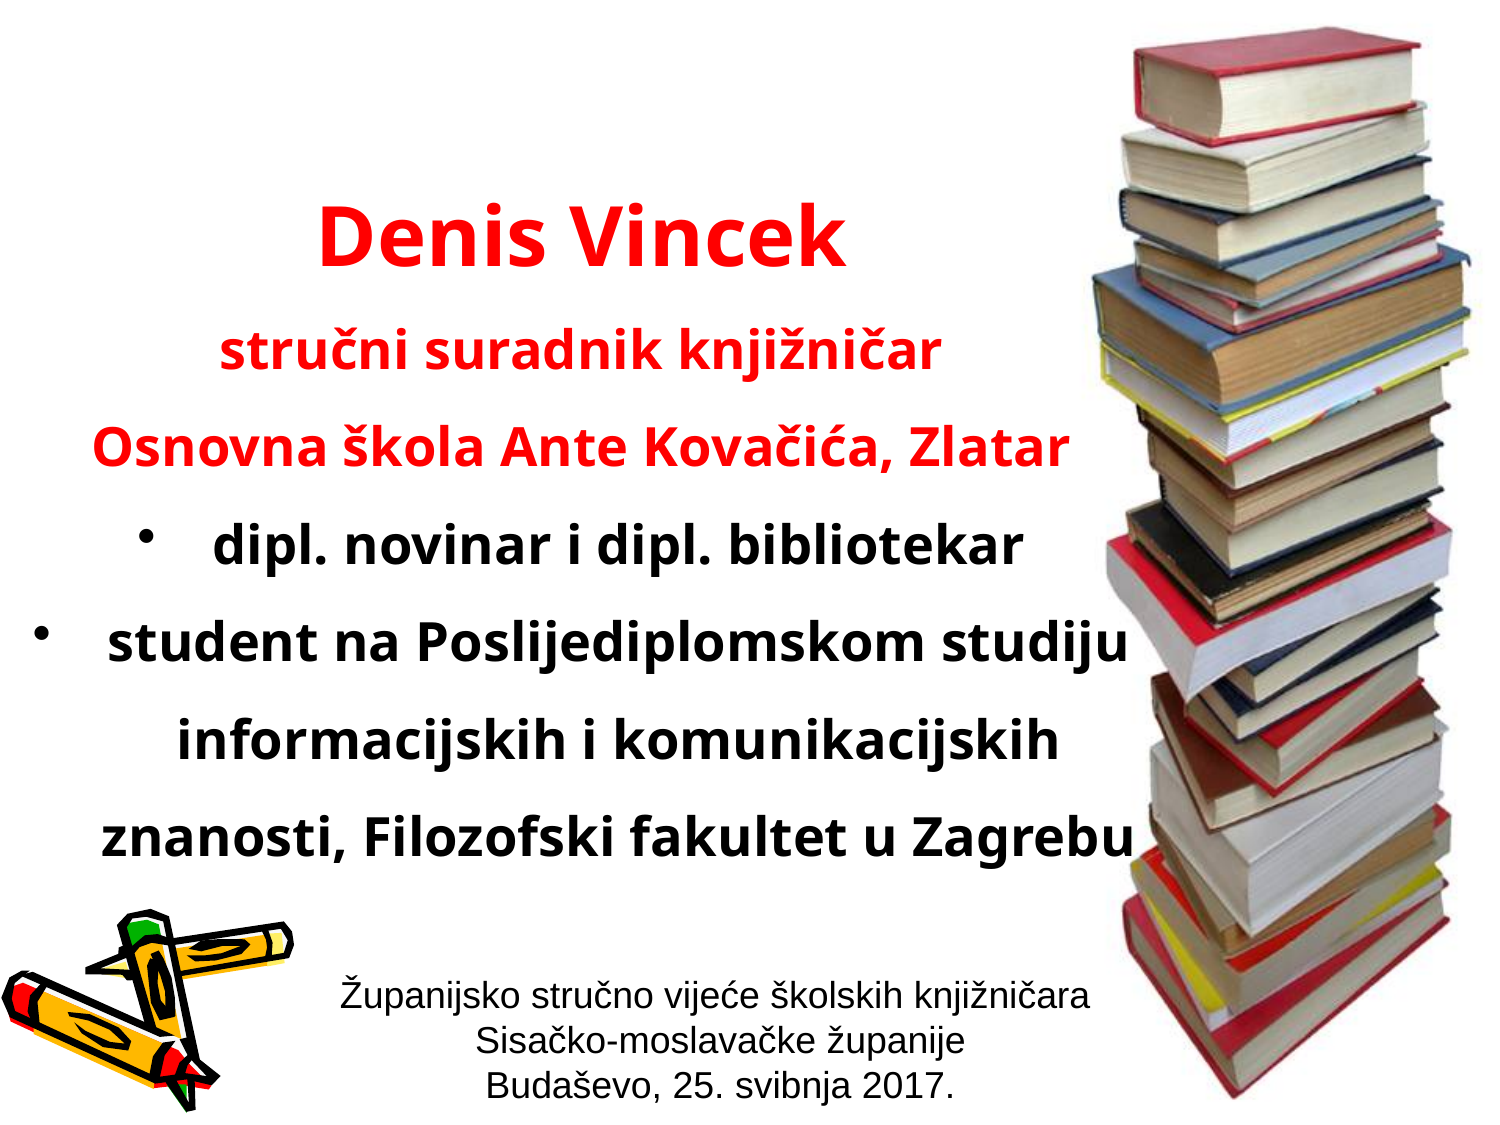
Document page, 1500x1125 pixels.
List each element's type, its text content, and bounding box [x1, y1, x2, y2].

text_box Denis Vincek stručni suradnik knjižničar Osnovna škola Ante Kovačića, Zlatar dipl. novinar i dipl. bibliotekar student na Poslijediplomskom studiju informacijskih i komunikacijskih znanosti, Filozofski fakultet u Zagrebu [0, 125, 1051, 875]
picture [1056, 0, 1500, 1125]
text_box Županijsko stručno vijeće školskih knjižničara Sisačko-moslavačke županije Budaševo, 25. svibnja 2017. [147, 964, 1051, 1114]
